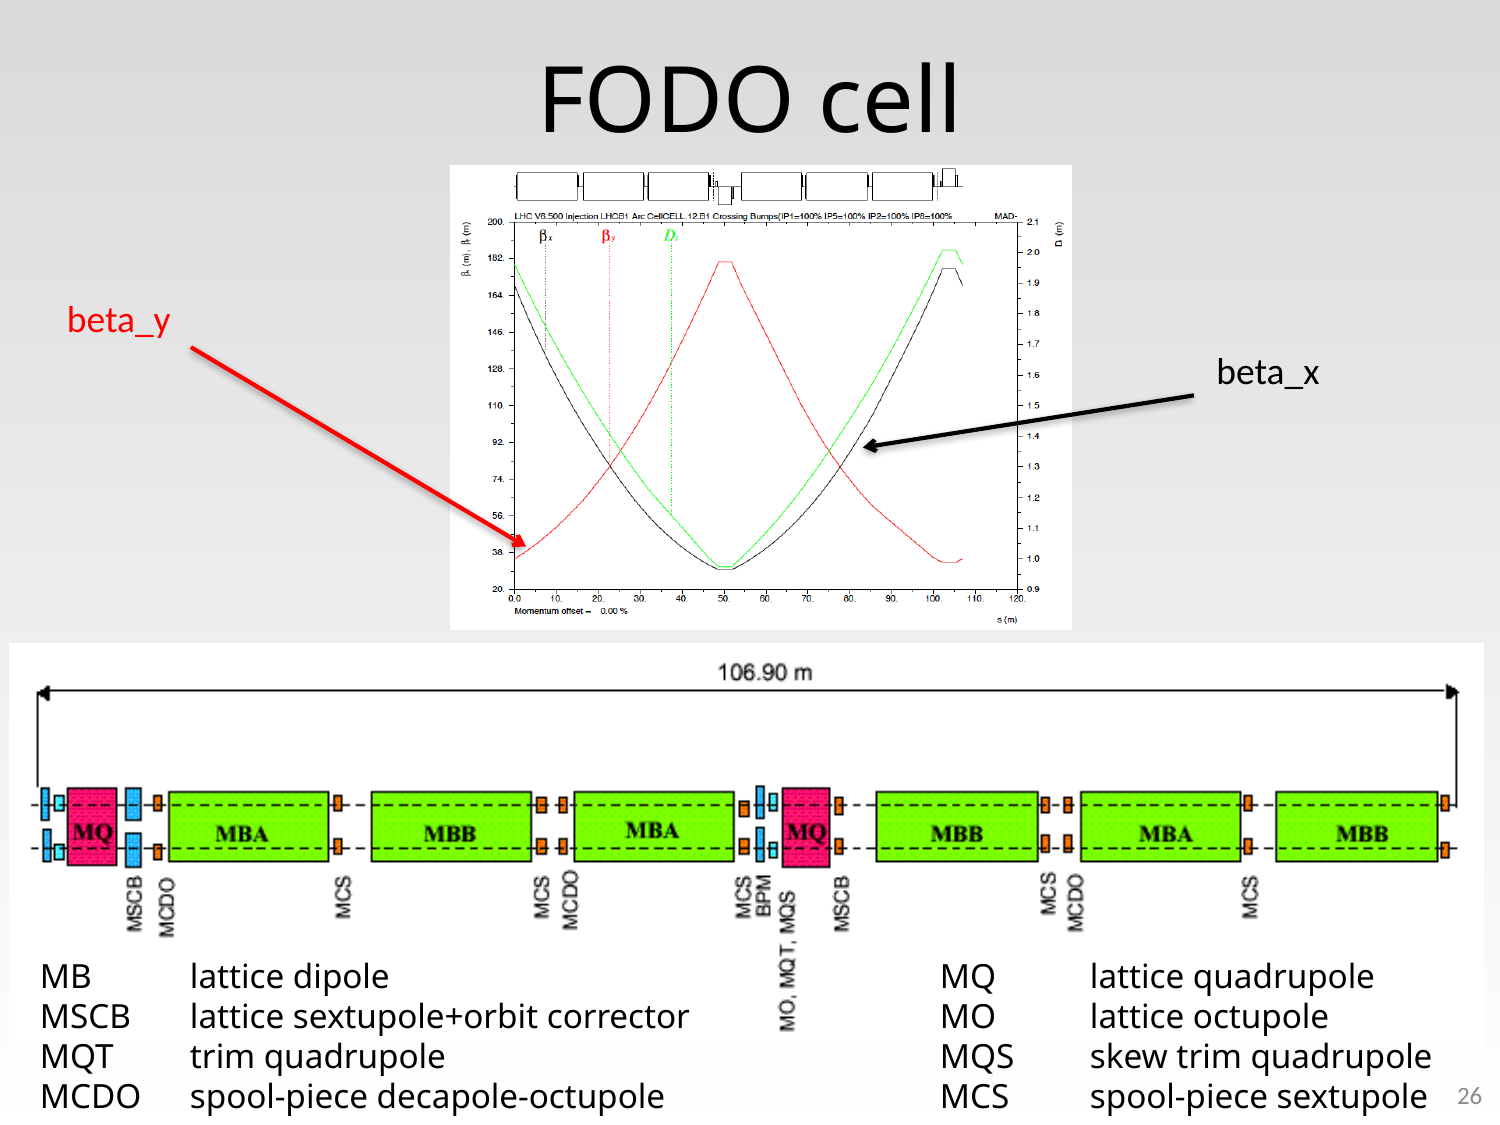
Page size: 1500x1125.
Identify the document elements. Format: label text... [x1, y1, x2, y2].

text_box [862, 395, 1195, 448]
title FODO cell [75, 24, 1425, 168]
text_box beta_x [1201, 339, 1416, 400]
text_box MB lattice dipole MQ lattice quadrupole MSCB lattice sextupole+orbit corrector MO lattice octupole MQT trim quadrupole MQS skew trim quadrupole MCDO spool-piece decapole-octupole MCS spool-piece sextupole [25, 1054, 1448, 1123]
text_box beta_y [52, 287, 267, 348]
slide_number 26 [1147, 1065, 1498, 1125]
picture [449, 165, 1072, 630]
picture [8, 642, 1484, 1047]
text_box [190, 346, 527, 547]
